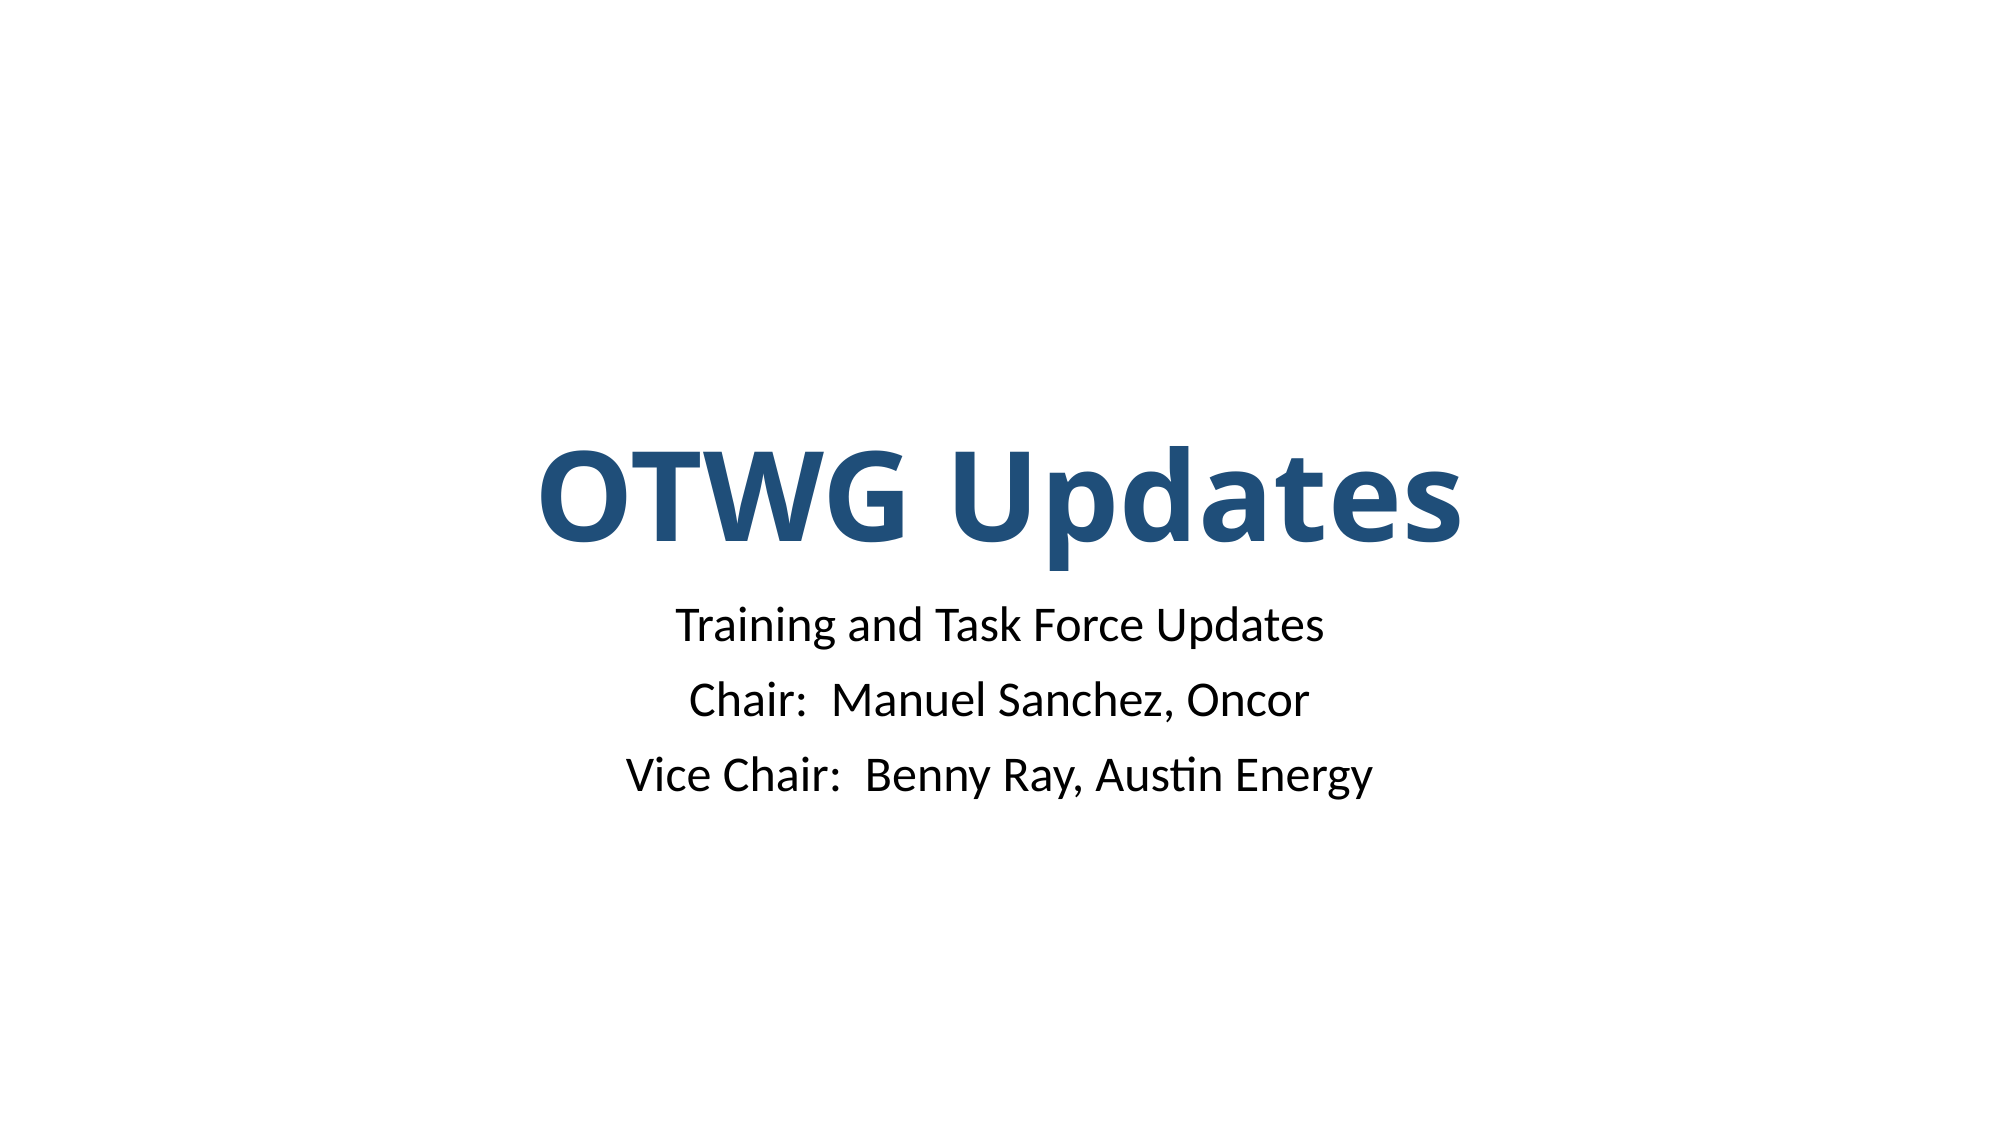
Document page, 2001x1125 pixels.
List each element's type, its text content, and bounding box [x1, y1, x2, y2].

title OTWG Updates [249, 184, 1750, 576]
subtitle Training and Task Force Updates Chair: Manuel Sanchez, Oncor Vice Chair: Benny Ray, Austin Energy [249, 590, 1750, 863]
